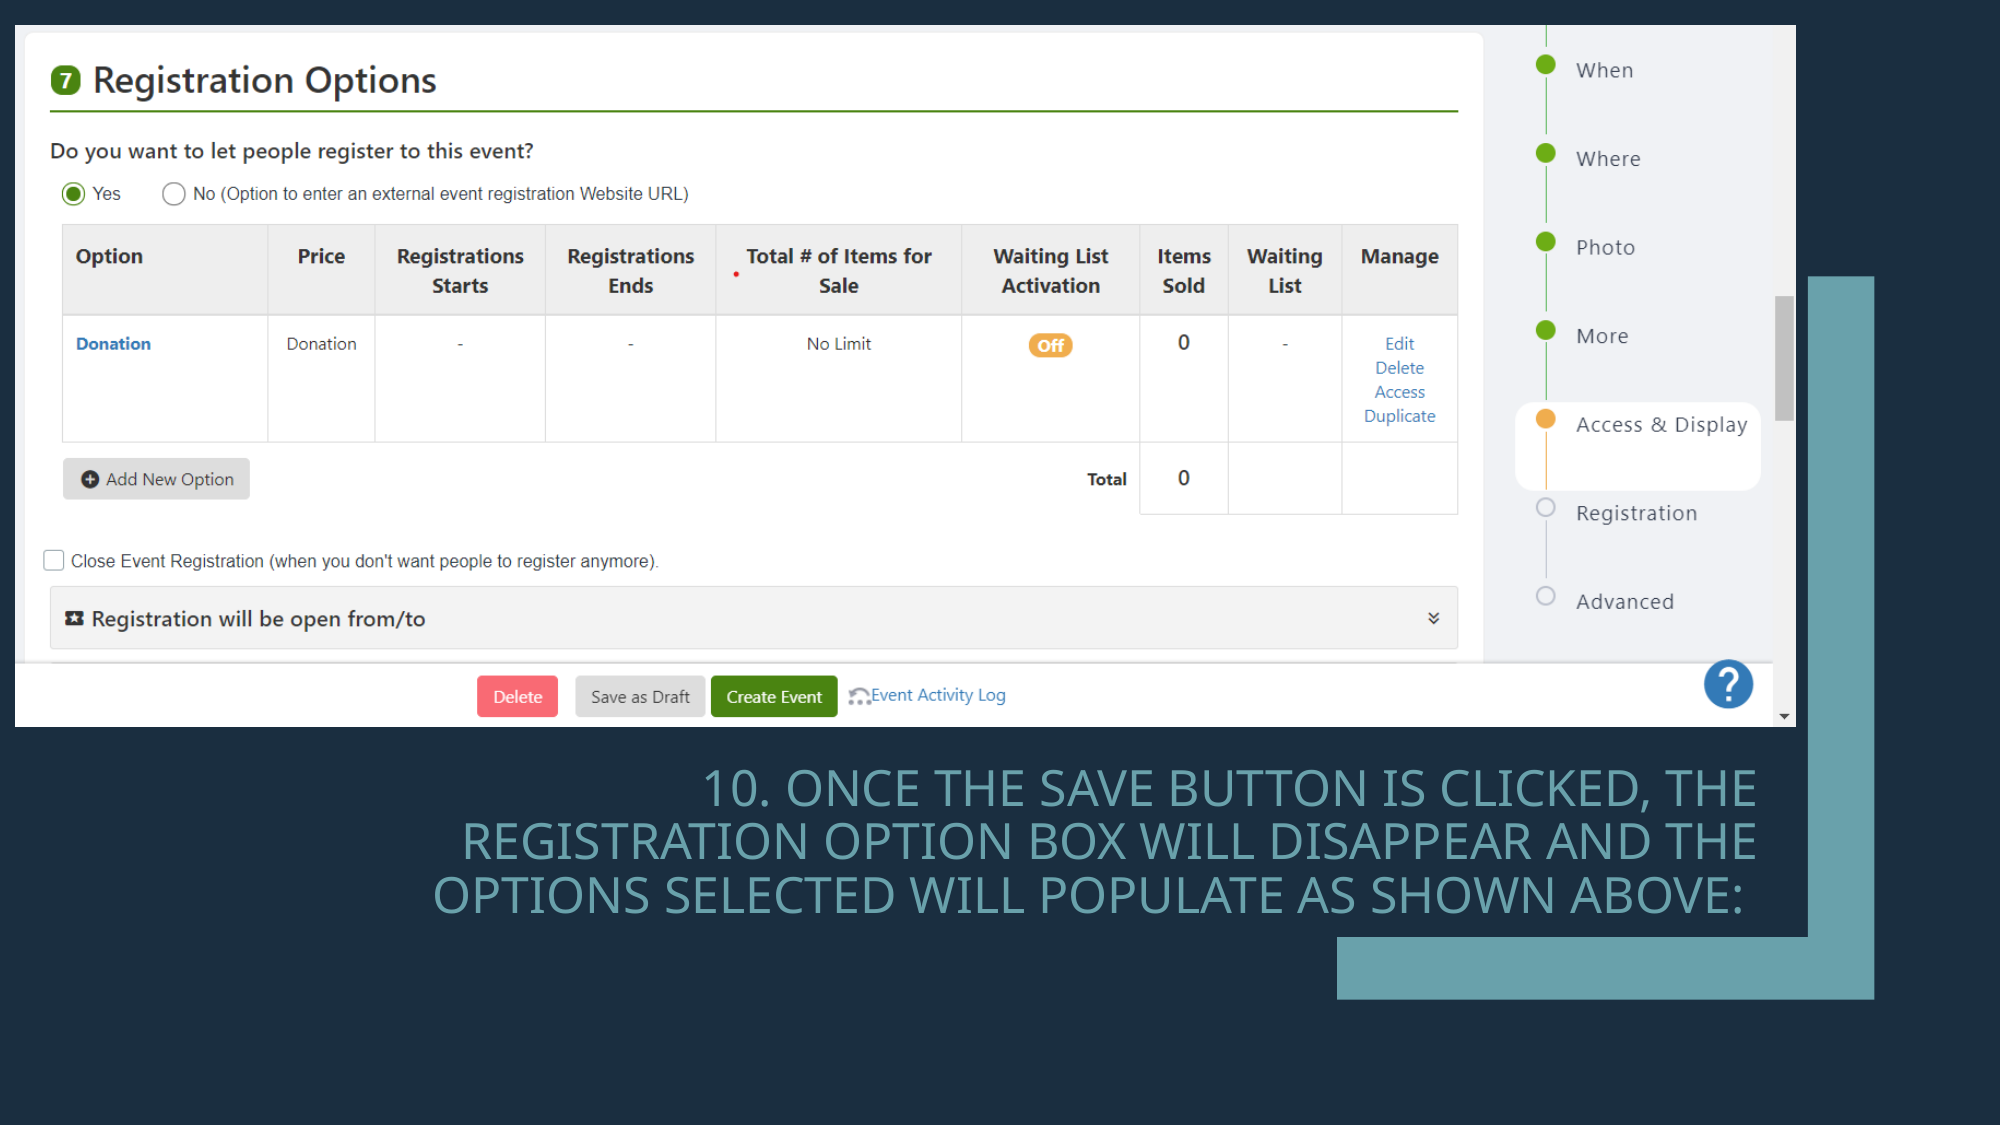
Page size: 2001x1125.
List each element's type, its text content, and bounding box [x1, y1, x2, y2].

picture [15, 25, 1796, 727]
title 10. Once the save button is clicked, the Registration Option box will disappear and the options selected will populate as shown above: [327, 751, 1774, 932]
